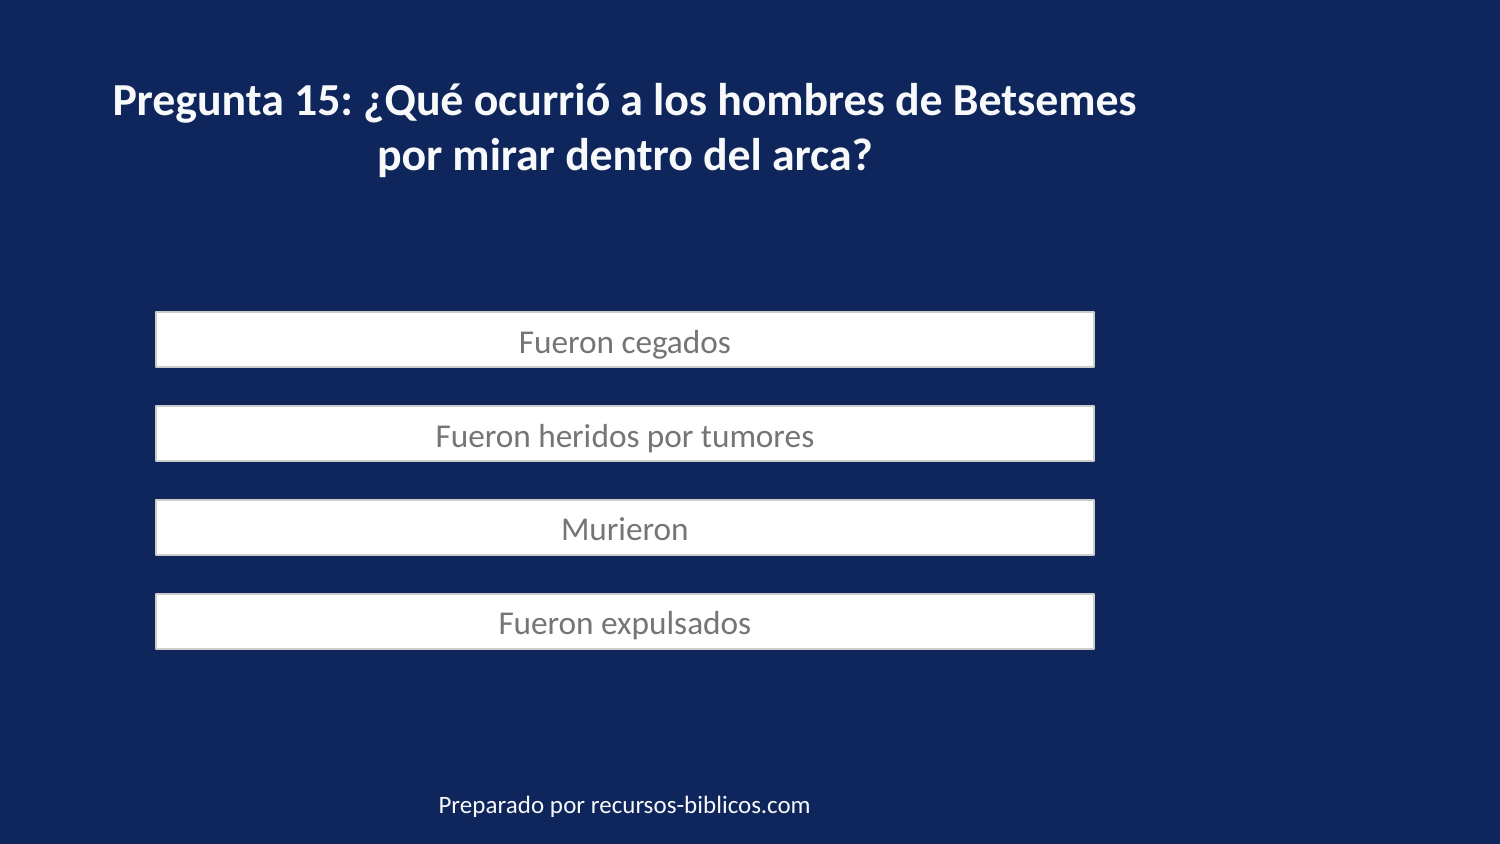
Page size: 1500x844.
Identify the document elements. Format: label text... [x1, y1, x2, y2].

text_box Fueron heridos por tumores [156, 406, 1094, 462]
text_box Preparado por recursos-biblicos.com [78, 781, 1172, 827]
text_box Fueron cegados [156, 312, 1094, 368]
text_box Pregunta 15: ¿Qué ocurrió a los hombres de Betsemes por mirar dentro del arca? [78, 62, 1172, 188]
text_box Fueron expulsados [156, 593, 1094, 649]
text_box Murieron [156, 499, 1094, 555]
